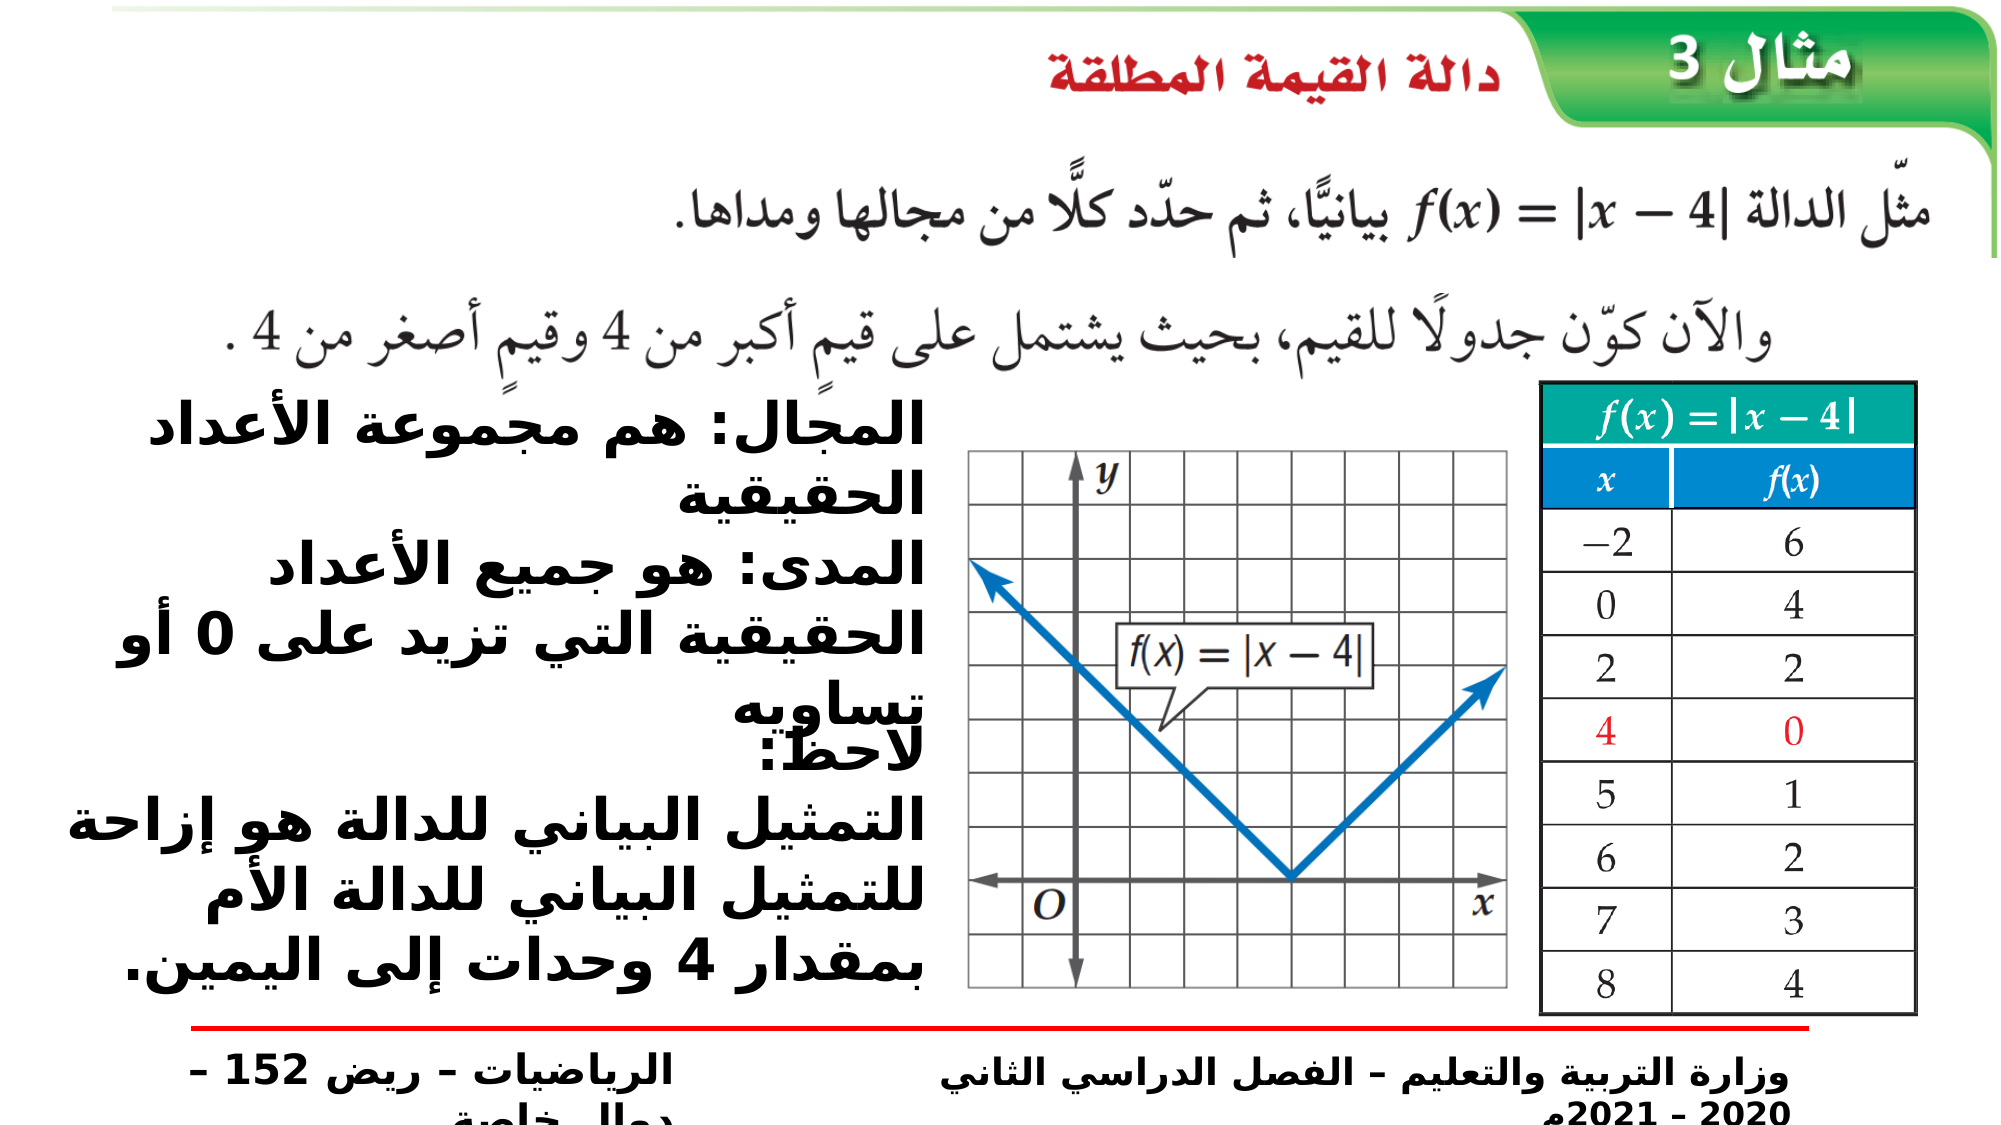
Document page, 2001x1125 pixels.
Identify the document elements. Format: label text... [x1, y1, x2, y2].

text_box الرياضيات – ريض 152 – دوال خاصة [156, 1035, 690, 1125]
picture [220, 293, 1921, 1017]
picture [112, 0, 1999, 258]
picture [961, 439, 1519, 997]
